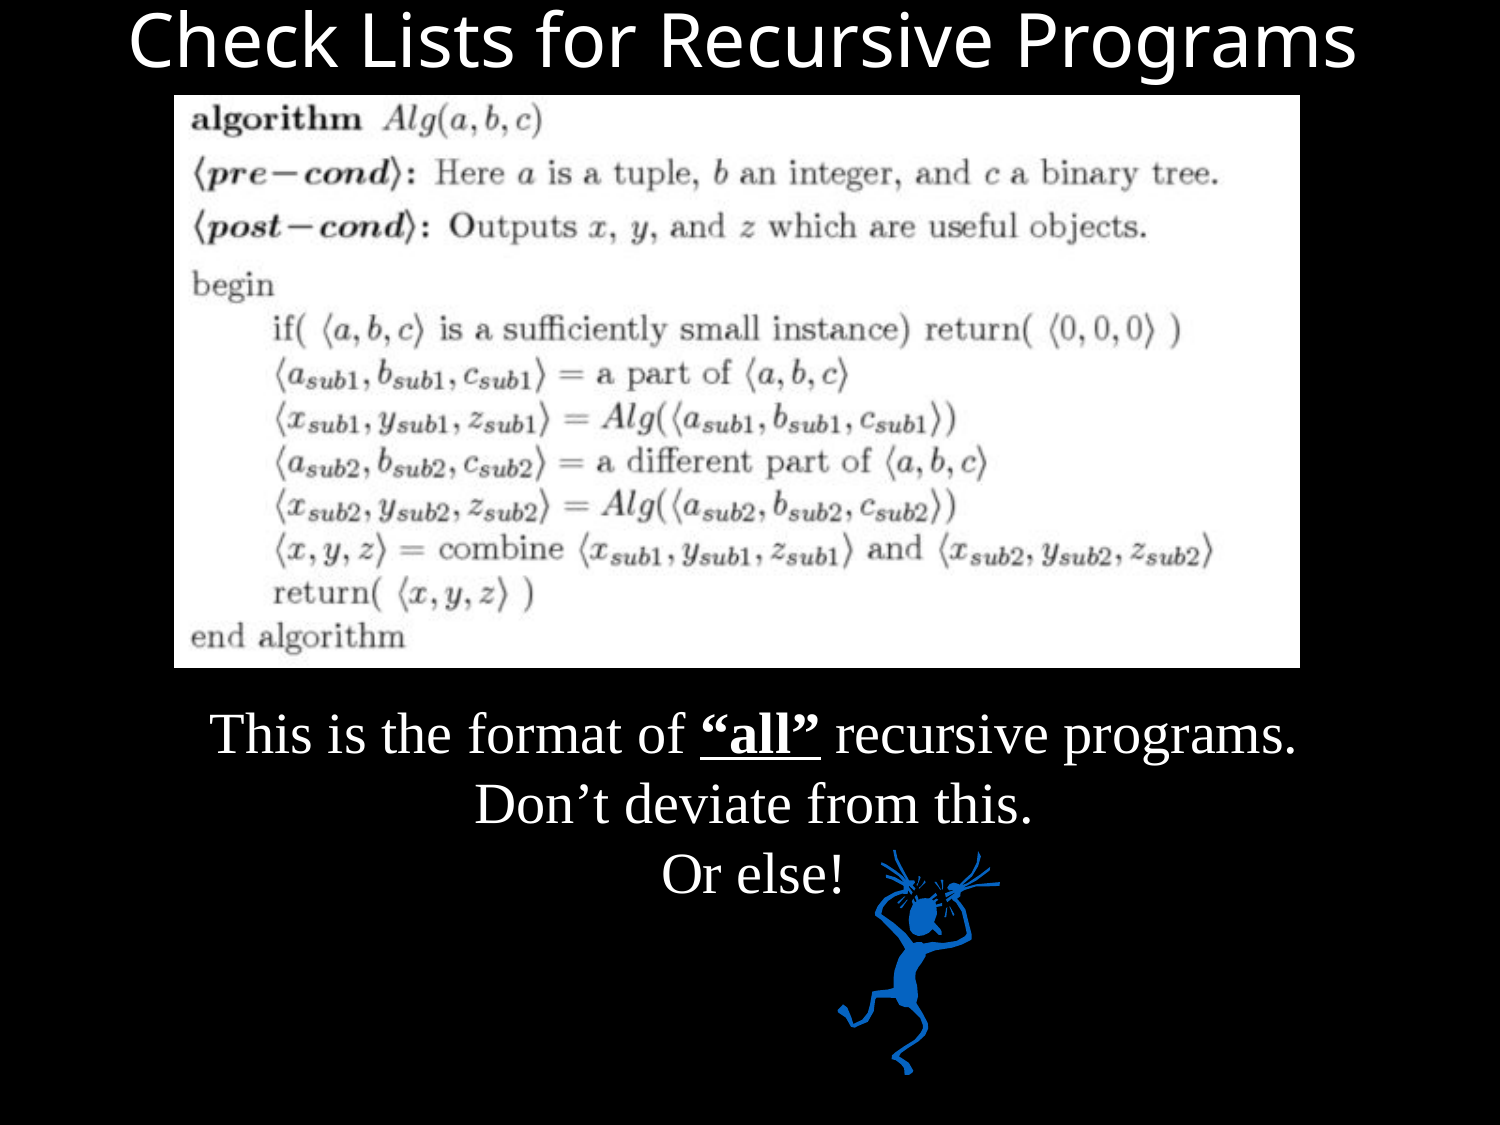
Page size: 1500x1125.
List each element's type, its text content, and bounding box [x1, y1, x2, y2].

picture [174, 95, 1300, 668]
title Check Lists for Recursive Programs [112, 0, 1388, 138]
text_box This is the format of “all” recursive programs. Don’t deviate from this. Or else! [195, 687, 1314, 913]
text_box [837, 849, 1000, 1075]
